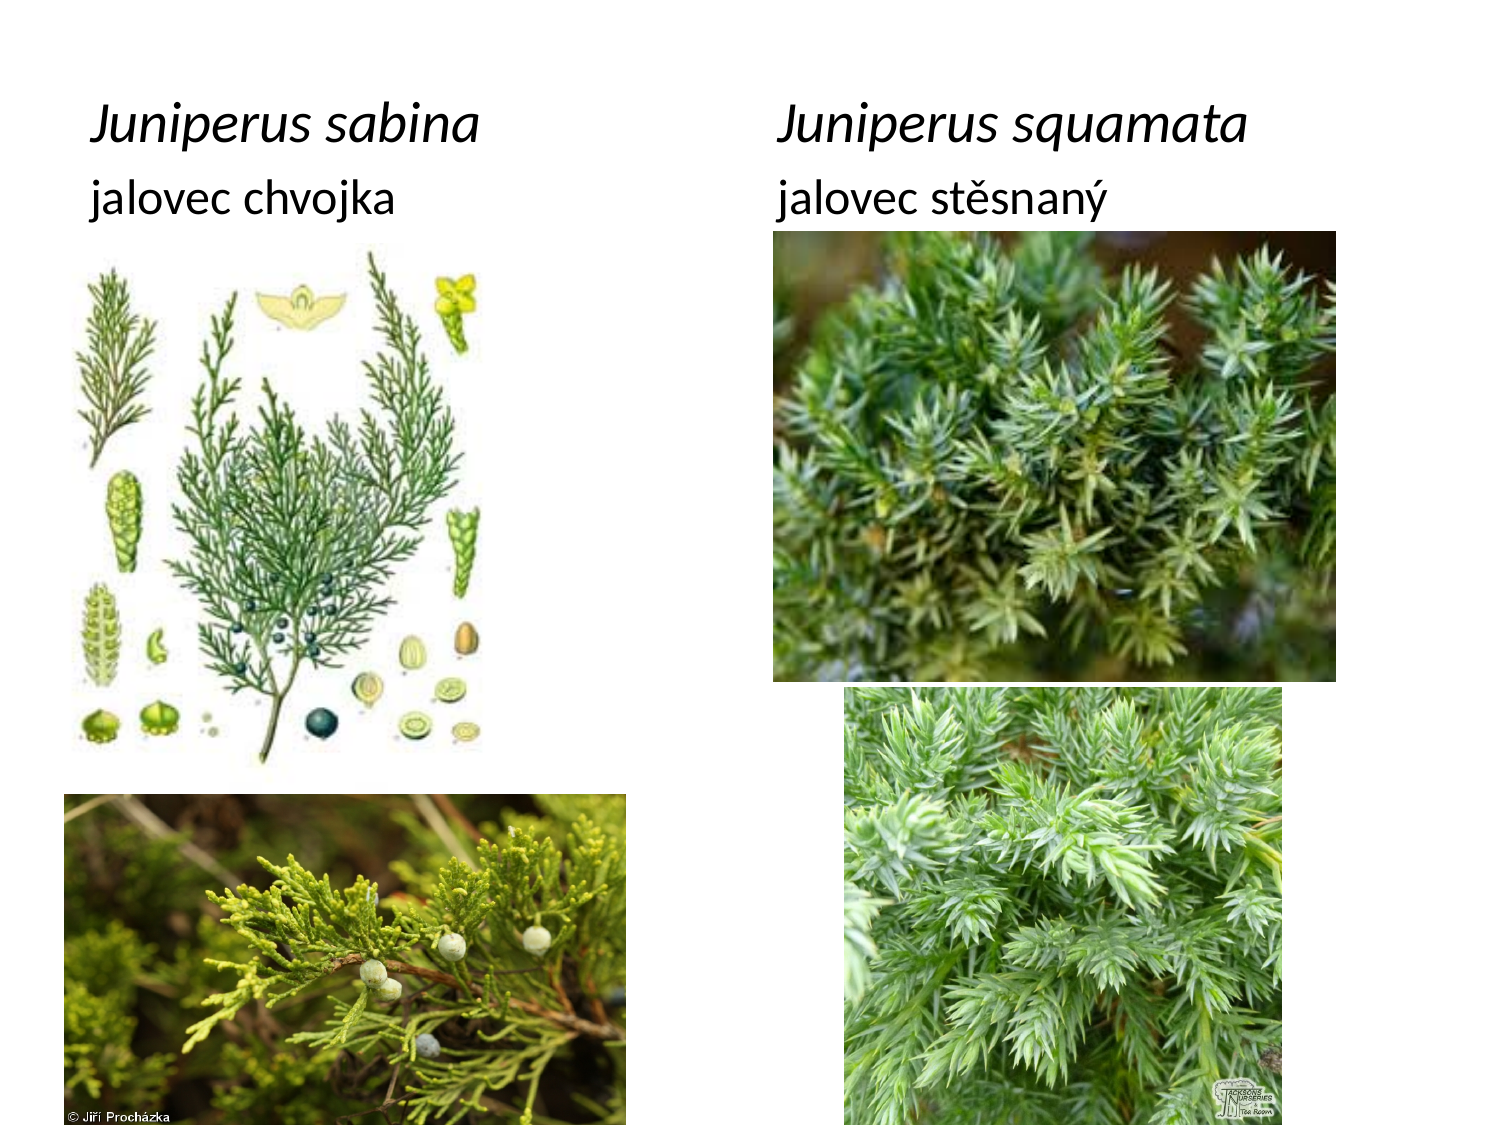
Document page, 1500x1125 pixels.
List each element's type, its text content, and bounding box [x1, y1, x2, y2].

picture [844, 687, 1282, 1125]
picture [773, 231, 1337, 683]
list Juniperus squamata jalovec stěsnaný [761, 42, 1425, 232]
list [41, 243, 514, 798]
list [64, 794, 627, 1125]
list Juniperus sabina jalovec chvojka [75, 42, 738, 232]
